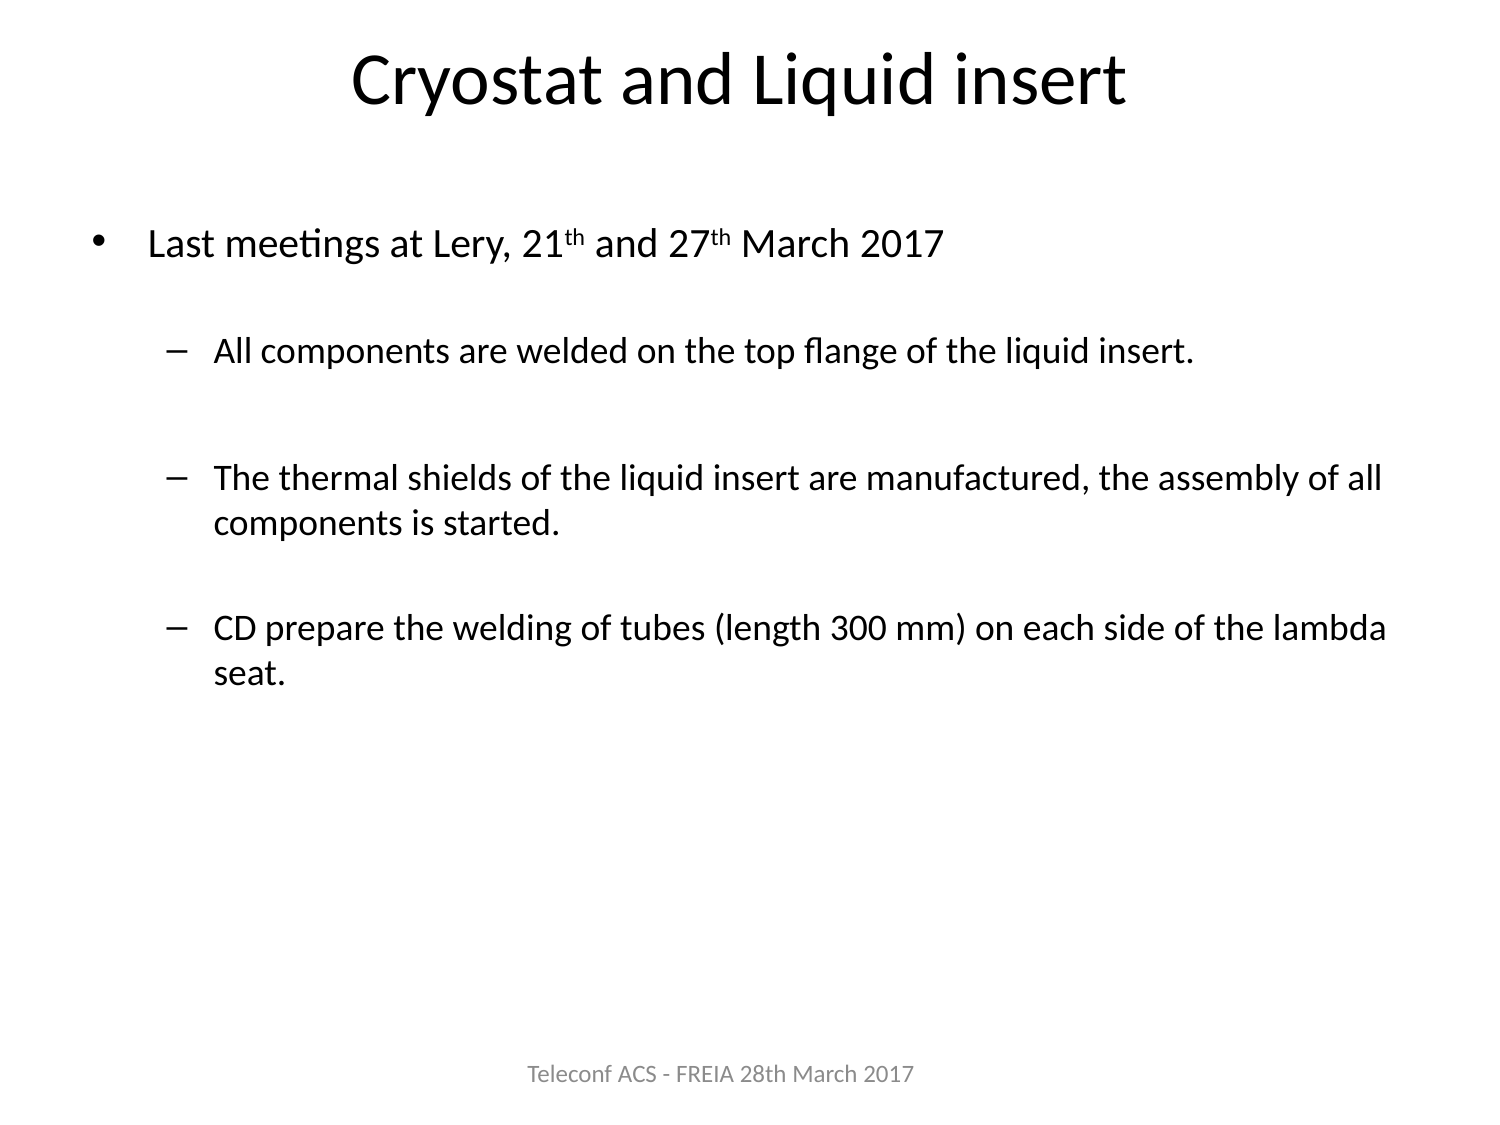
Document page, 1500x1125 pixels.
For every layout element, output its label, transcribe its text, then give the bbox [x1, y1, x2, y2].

title Cryostat and Liquid insert [64, 0, 1415, 149]
footer Teleconf ACS - FREIA 28th March 2017 [512, 1042, 988, 1103]
list Last meetings at Lery, 21th and 27th March 2017 All components are welded on the top flange of the liquid insert. The thermal shields of the liquid insert are manufactured, the assembly of all components is started. CD prepare the welding of tubes (length 300 mm) on each side of the lambda seat. [76, 208, 1427, 951]
